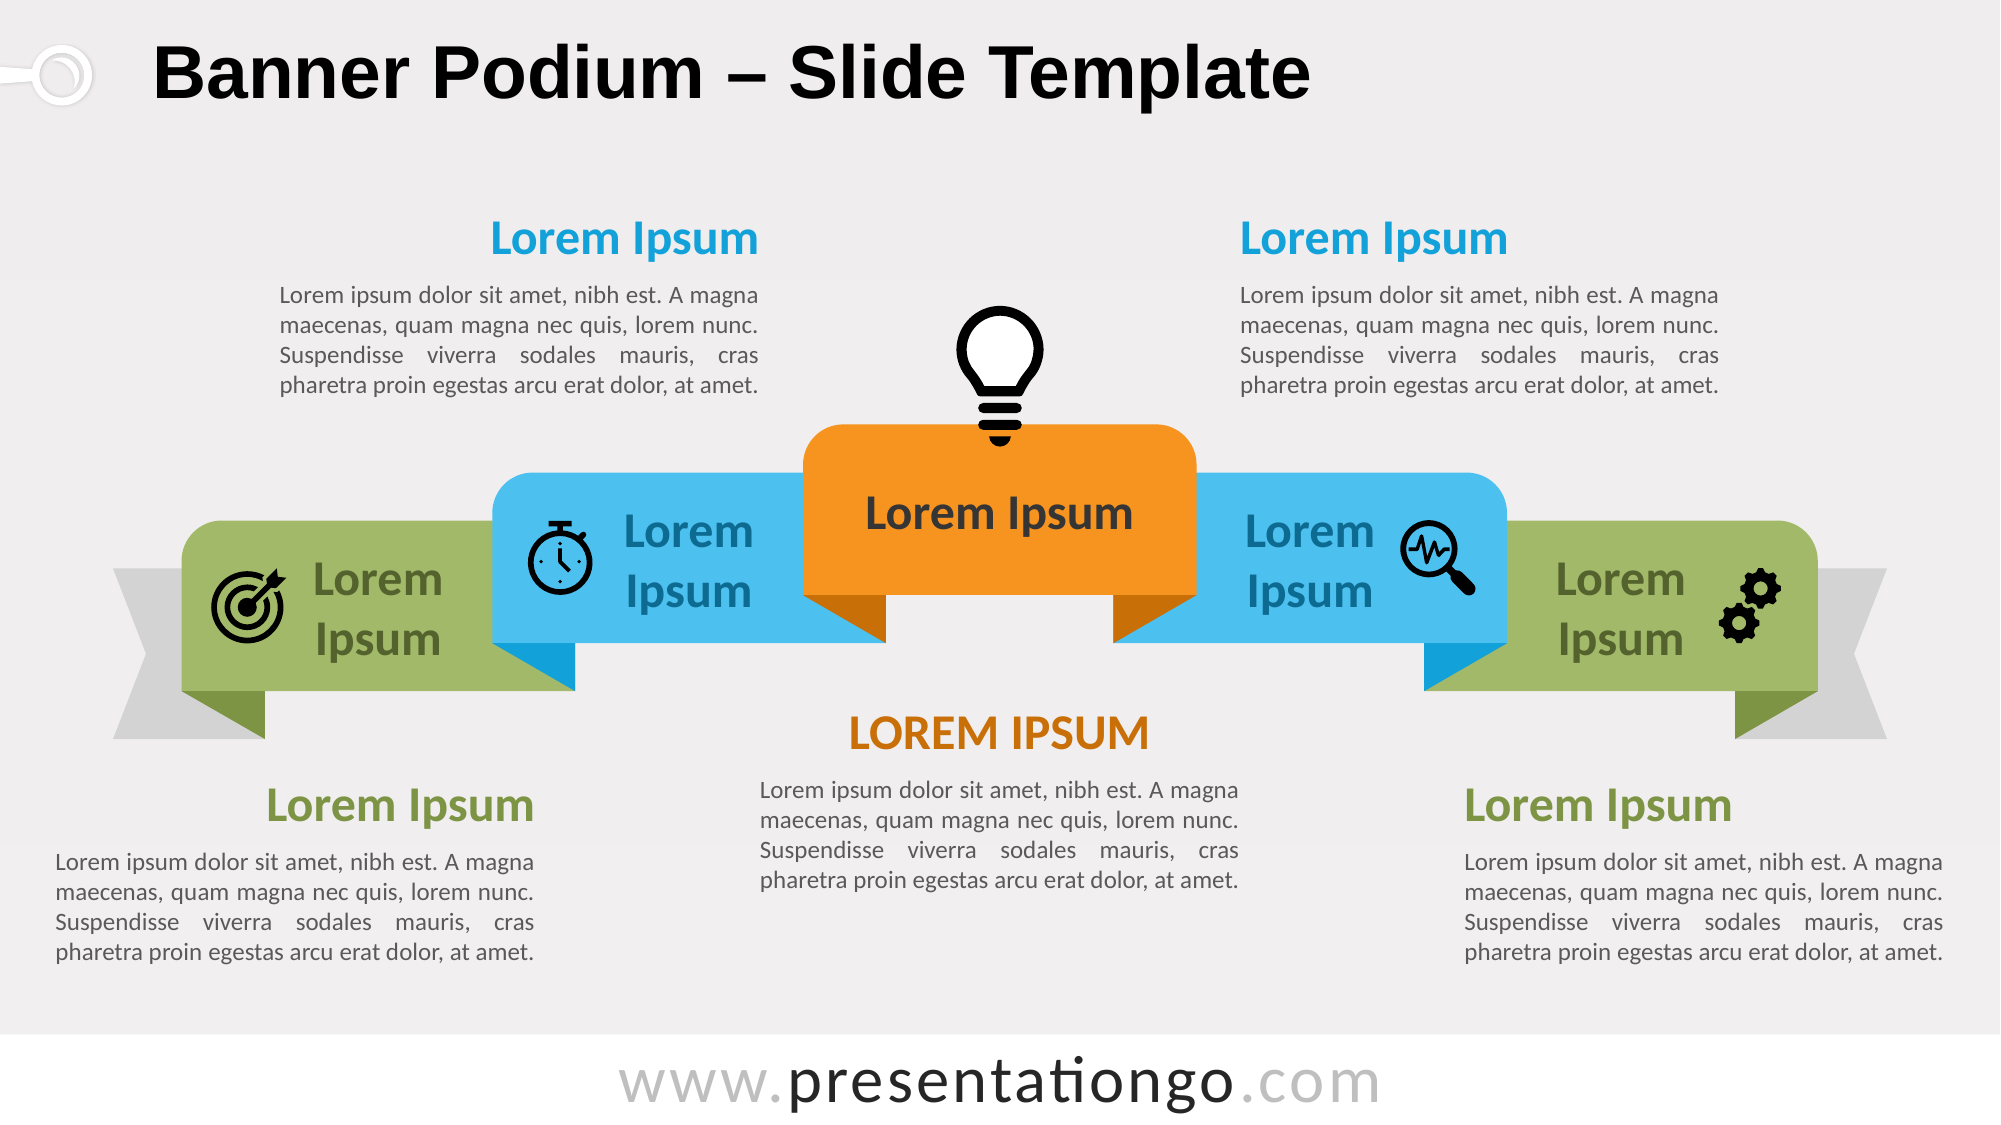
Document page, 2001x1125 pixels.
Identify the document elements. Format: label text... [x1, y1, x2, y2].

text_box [279, 195, 760, 408]
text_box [1240, 195, 1721, 408]
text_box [759, 691, 1240, 903]
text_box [55, 763, 536, 975]
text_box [1464, 763, 1945, 975]
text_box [112, 424, 1887, 740]
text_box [514, 512, 606, 604]
title Banner Podium – Slide Template [137, 26, 1863, 148]
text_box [203, 560, 295, 652]
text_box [1392, 512, 1485, 604]
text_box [1718, 568, 1781, 644]
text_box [956, 305, 1044, 447]
